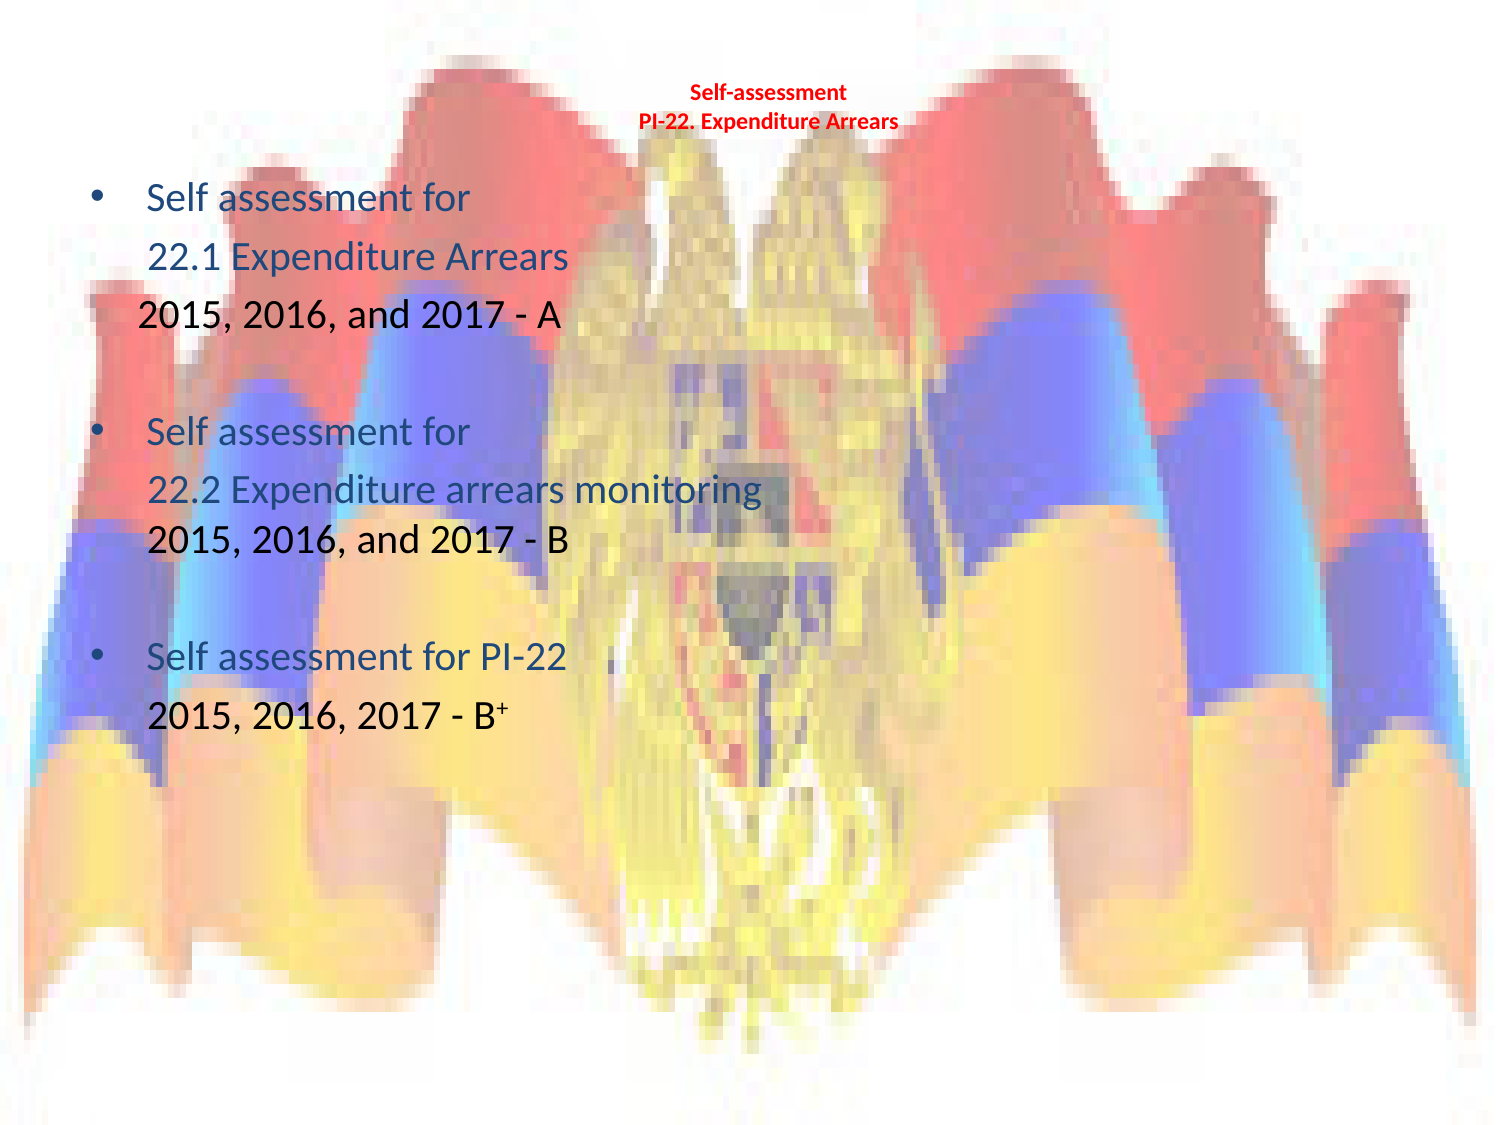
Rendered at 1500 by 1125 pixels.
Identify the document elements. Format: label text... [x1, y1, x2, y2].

title Self-assessment PI-22. Expenditure Arrears [75, 68, 1463, 188]
list Self assessment for 22.1 Expenditure Arrears 2015, 2016, and 2017 - А Self assessment for 22.2 Expenditure arrears monitoring 2015, 2016, and 2017 - B Self assessment for PI-22 2015, 2016, 2017 - B+ [75, 162, 1425, 1063]
